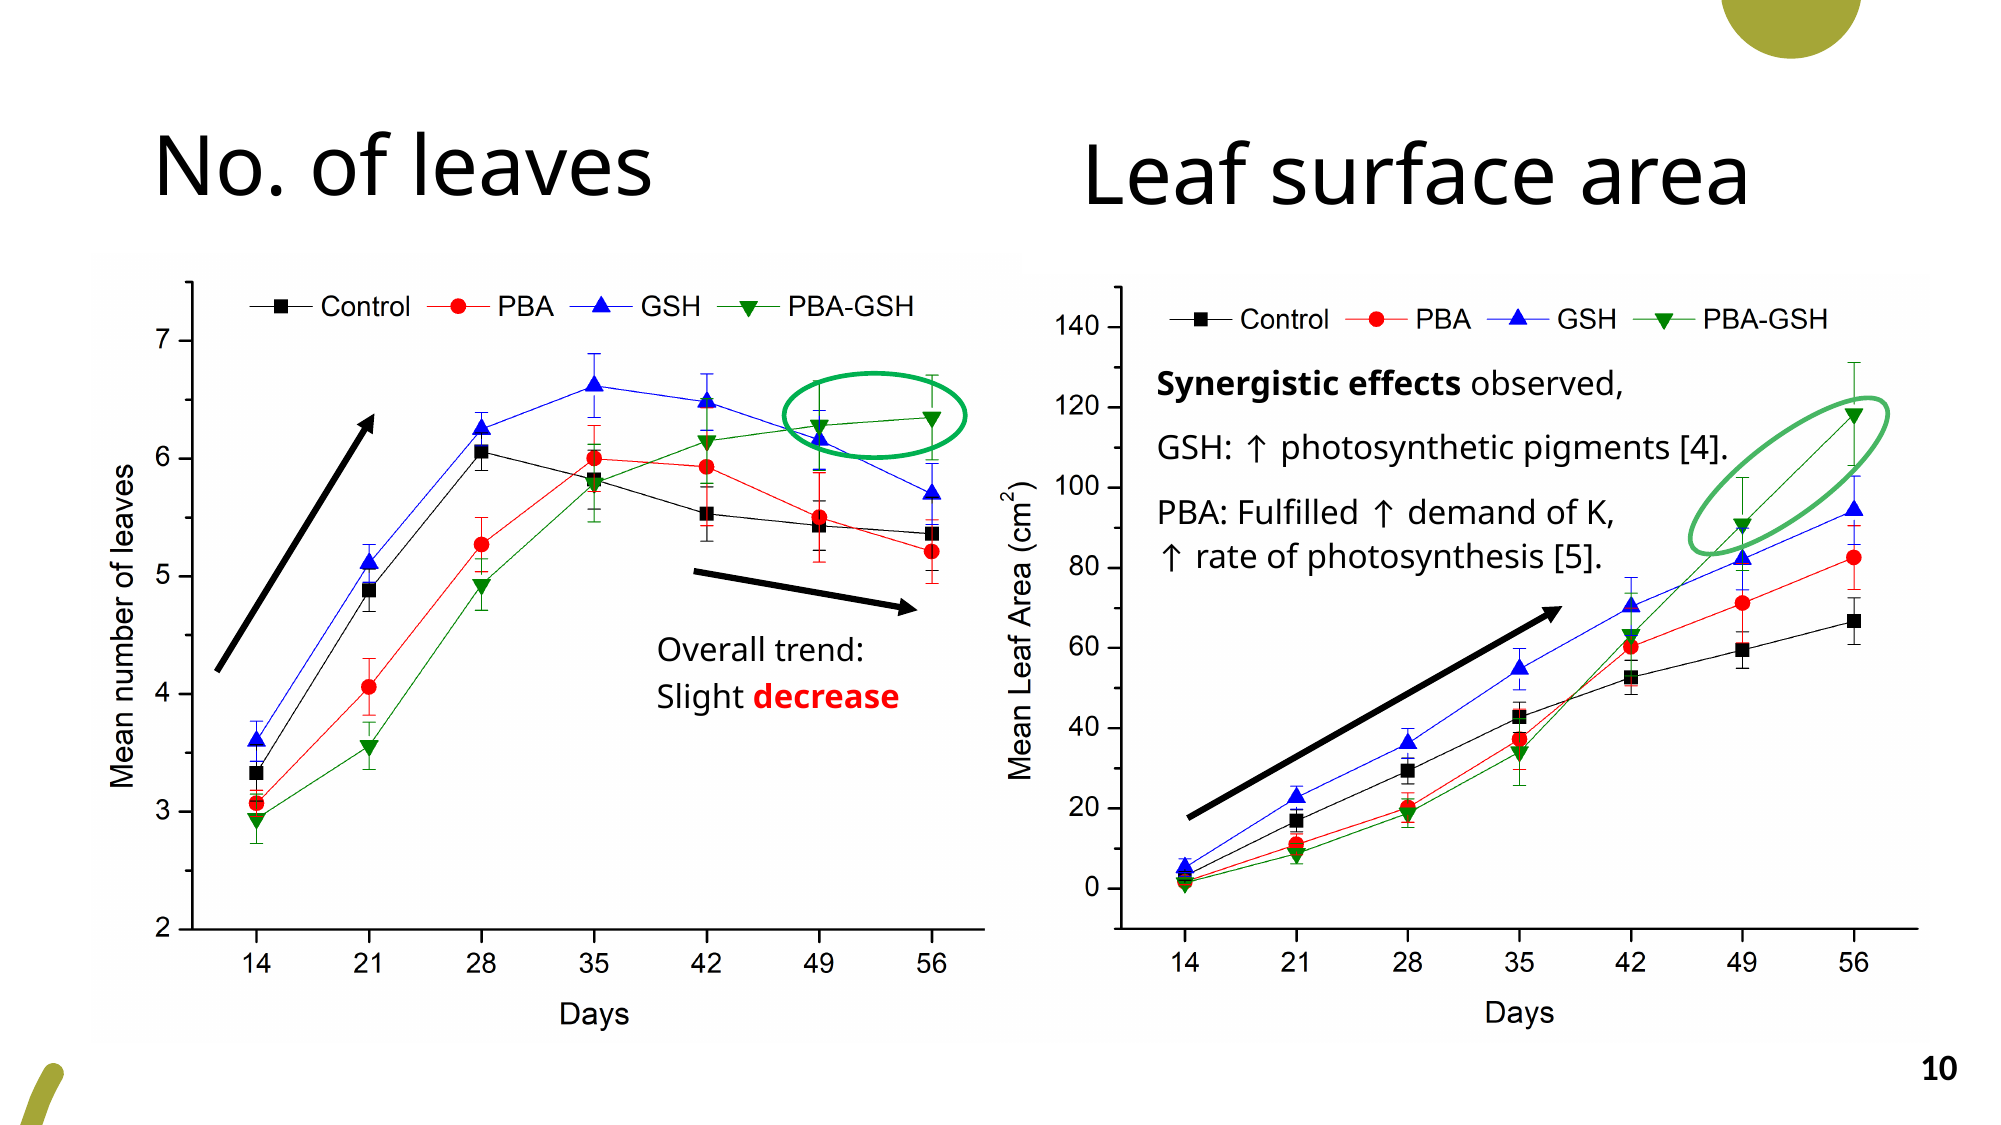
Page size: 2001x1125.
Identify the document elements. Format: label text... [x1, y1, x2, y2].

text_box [1141, 350, 1909, 607]
title No. of leaves [137, 59, 1022, 253]
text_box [1187, 607, 1563, 819]
text_box Leaf surface area [1066, 69, 1951, 287]
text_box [641, 570, 953, 725]
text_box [216, 413, 375, 672]
text_box 10 [1522, 1035, 1973, 1096]
picture [91, 253, 1930, 1043]
